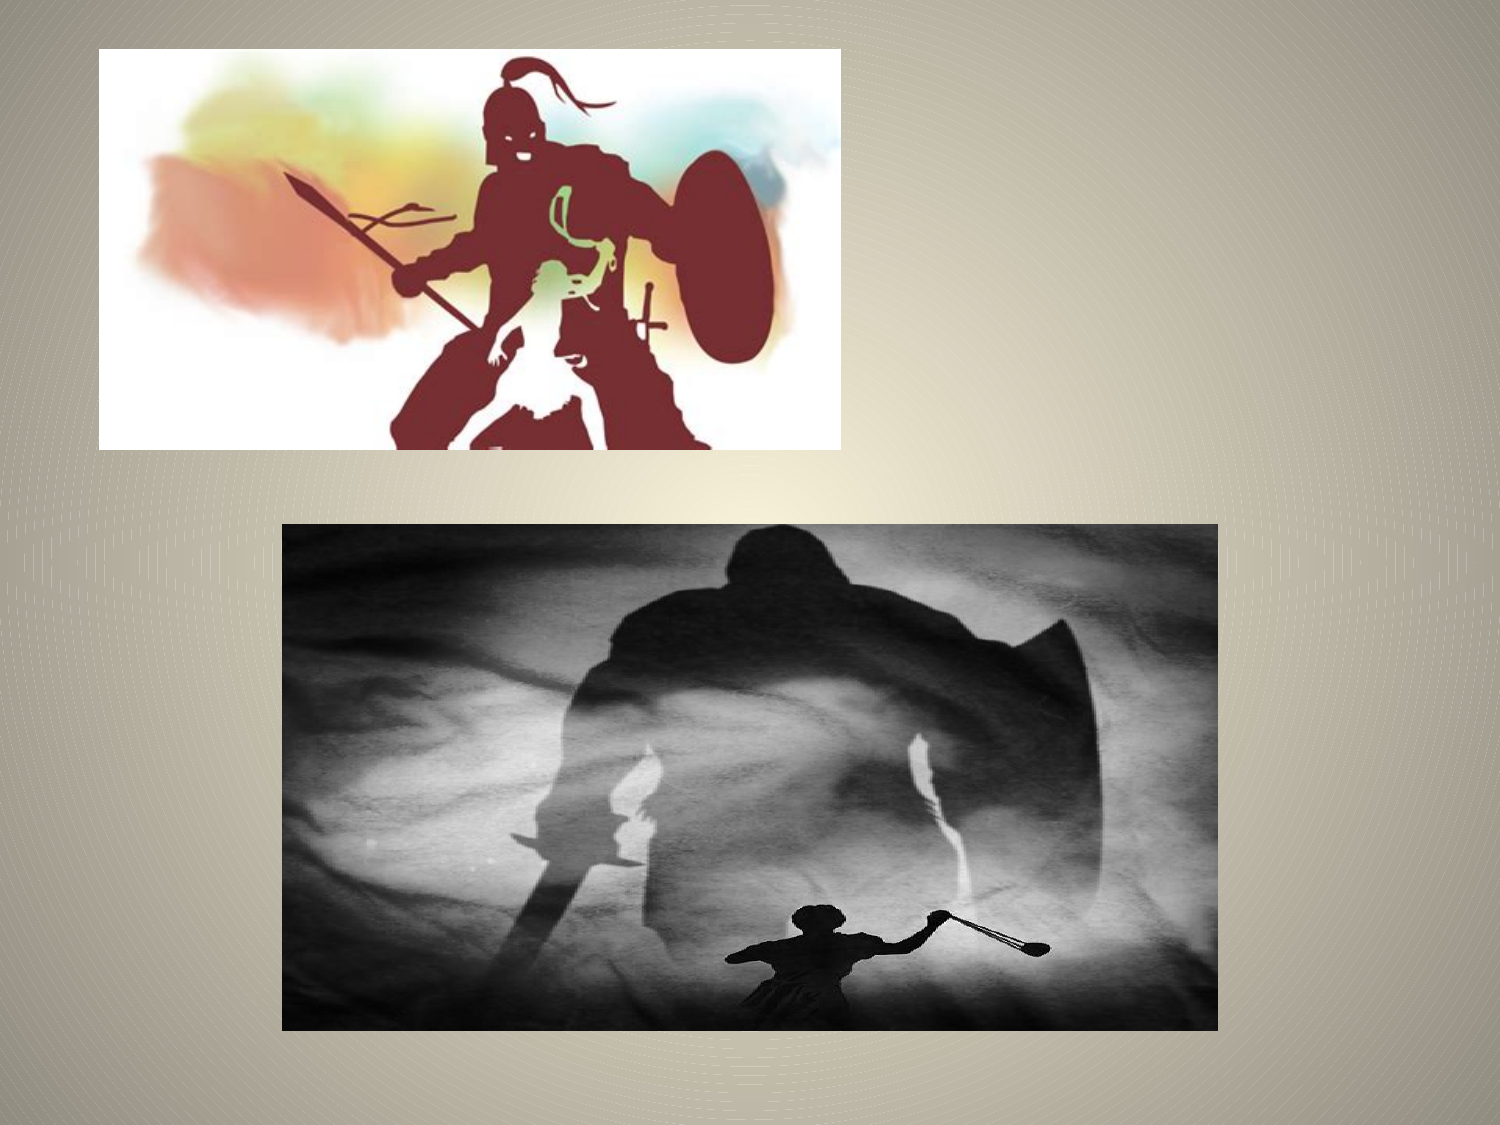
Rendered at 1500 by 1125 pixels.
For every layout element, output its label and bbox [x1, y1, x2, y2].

picture [99, 49, 841, 451]
picture [281, 524, 1219, 1031]
